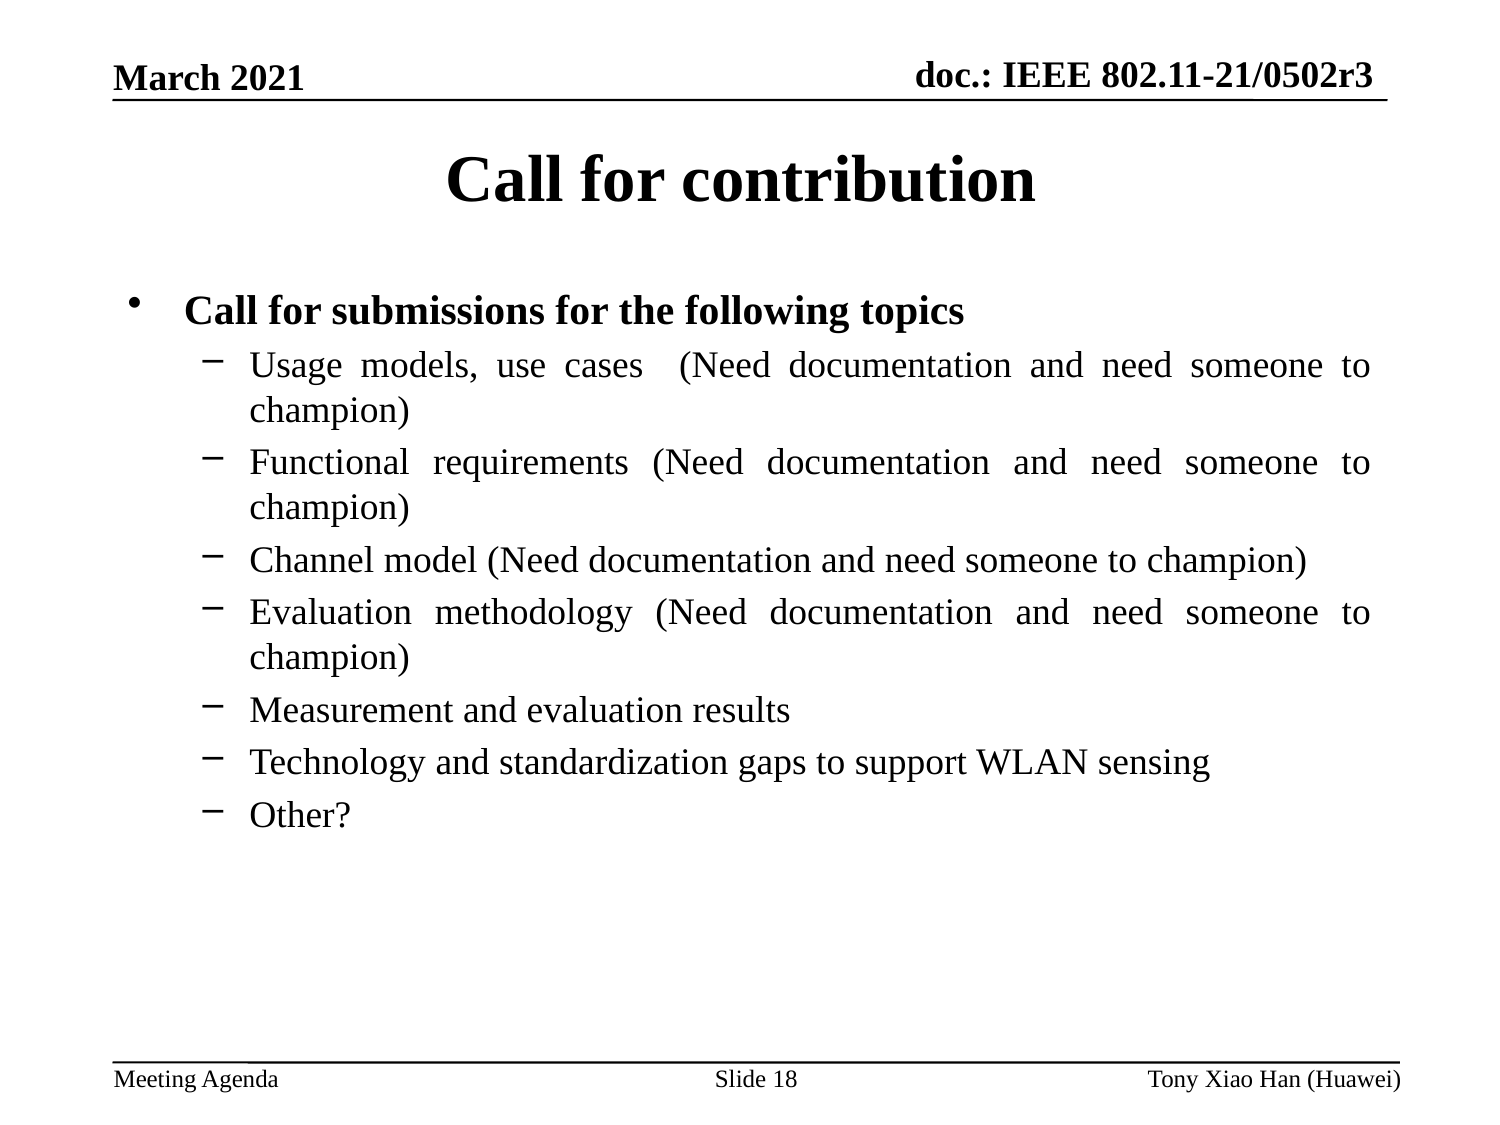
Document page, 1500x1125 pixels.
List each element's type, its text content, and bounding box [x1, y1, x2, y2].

slide_number Slide 18 [712, 1061, 800, 1093]
text_box Call for submissions for the following topics Usage models, use cases (Need documentation and need someone to champion) Functional requirements (Need documentation and need someone to champion) Channel model (Need documentation and need someone to champion) Evaluation methodology (Need documentation and need someone to champion) Measurement and evaluation results Technology and standardization gaps to support WLAN sensing Other? [112, 275, 1388, 1050]
text_box Call for contribution [112, 87, 1388, 263]
footer Tony Xiao Han (Huawei) [999, 1061, 1402, 1093]
